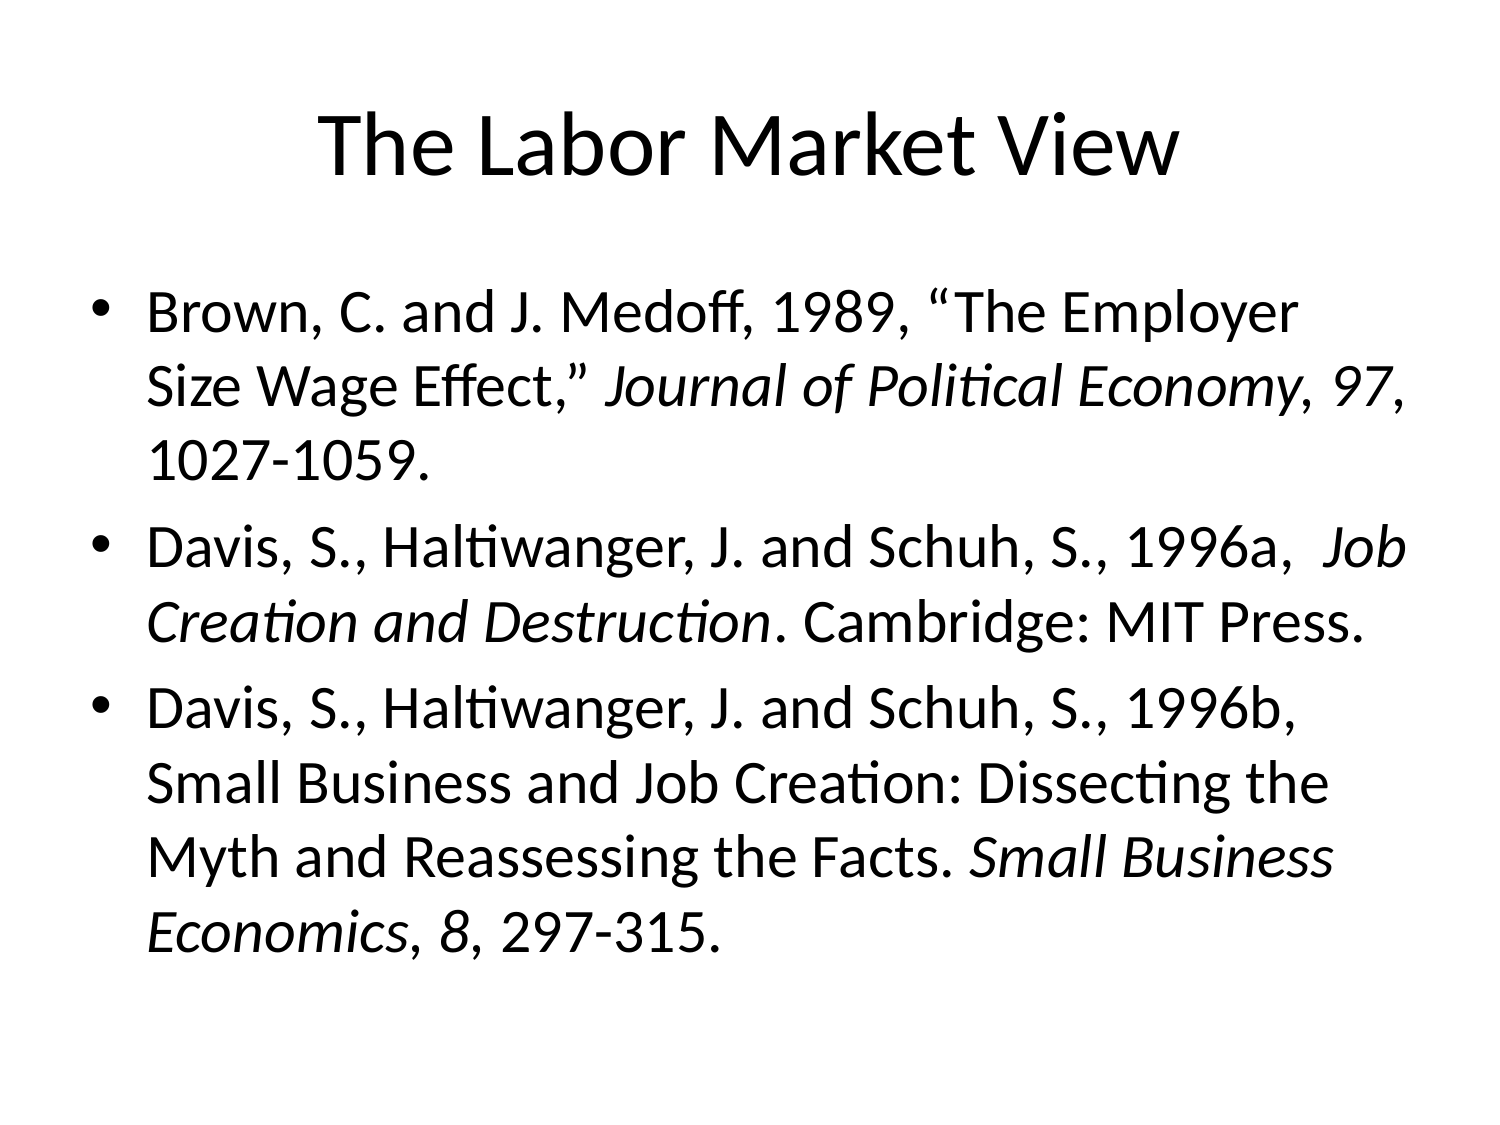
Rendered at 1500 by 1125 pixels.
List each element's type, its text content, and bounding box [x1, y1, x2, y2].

title The Labor Market View [75, 45, 1425, 233]
list Brown, C. and J. Medoff, 1989, “The Employer Size Wage Effect,” Journal of Political Economy, 97, 1027-1059. Davis, S., Haltiwanger, J. and Schuh, S., 1996a, Job Creation and Destruction. Cambridge: MIT Press. Davis, S., Haltiwanger, J. and Schuh, S., 1996b, Small Business and Job Creation: Dissecting the Myth and Reassessing the Facts. Small Business Economics, 8, 297-315. [75, 262, 1425, 1005]
